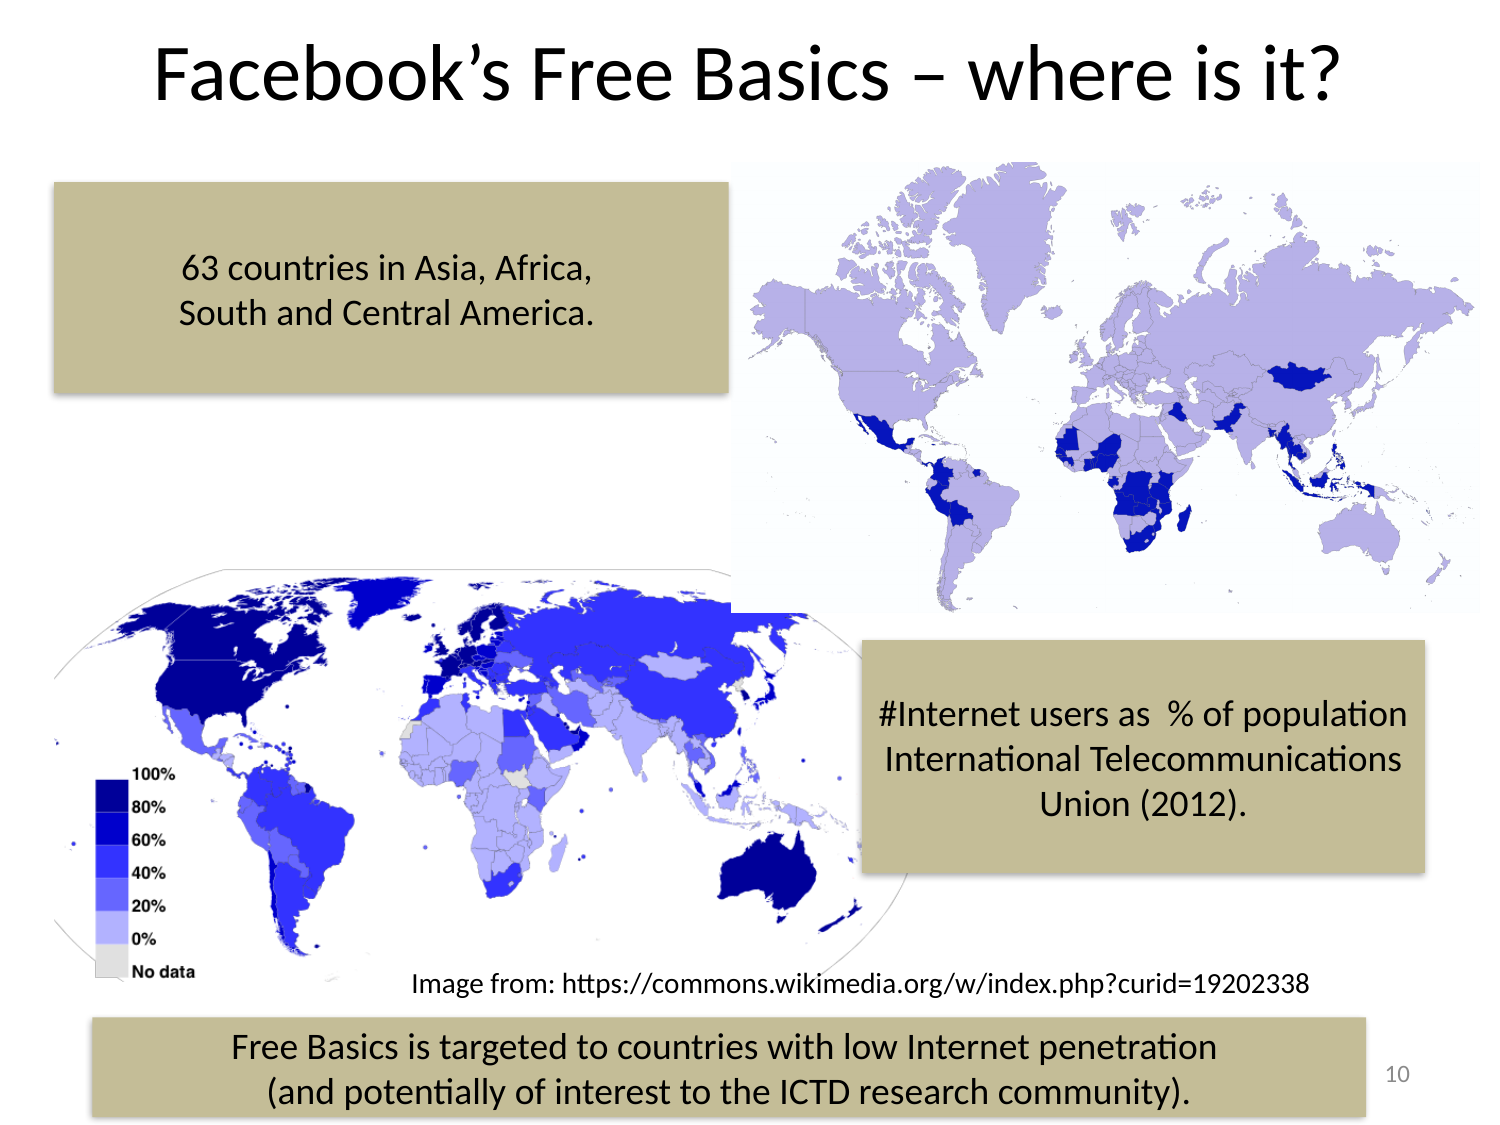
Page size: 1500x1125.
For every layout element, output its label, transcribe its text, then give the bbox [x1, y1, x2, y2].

text_box Image from: https://commons.wikimedia.org/w/index.php?curid=19202338 [336, 956, 1386, 1007]
text_box Free Basics is targeted to countries with low Internet penetration (and potentially of interest to the ICTD research community). [92, 1017, 1367, 1118]
text_box 63 countries in Asia, Africa, South and Central America. [53, 181, 726, 394]
text_box Facebook’s Free Basics – where is it? [74, 0, 1425, 163]
picture [53, 161, 1480, 982]
text_box #Internet users as % of population International Telecommunications Union (2012). [921, 639, 1426, 874]
slide_number 10 [1074, 1042, 1425, 1103]
